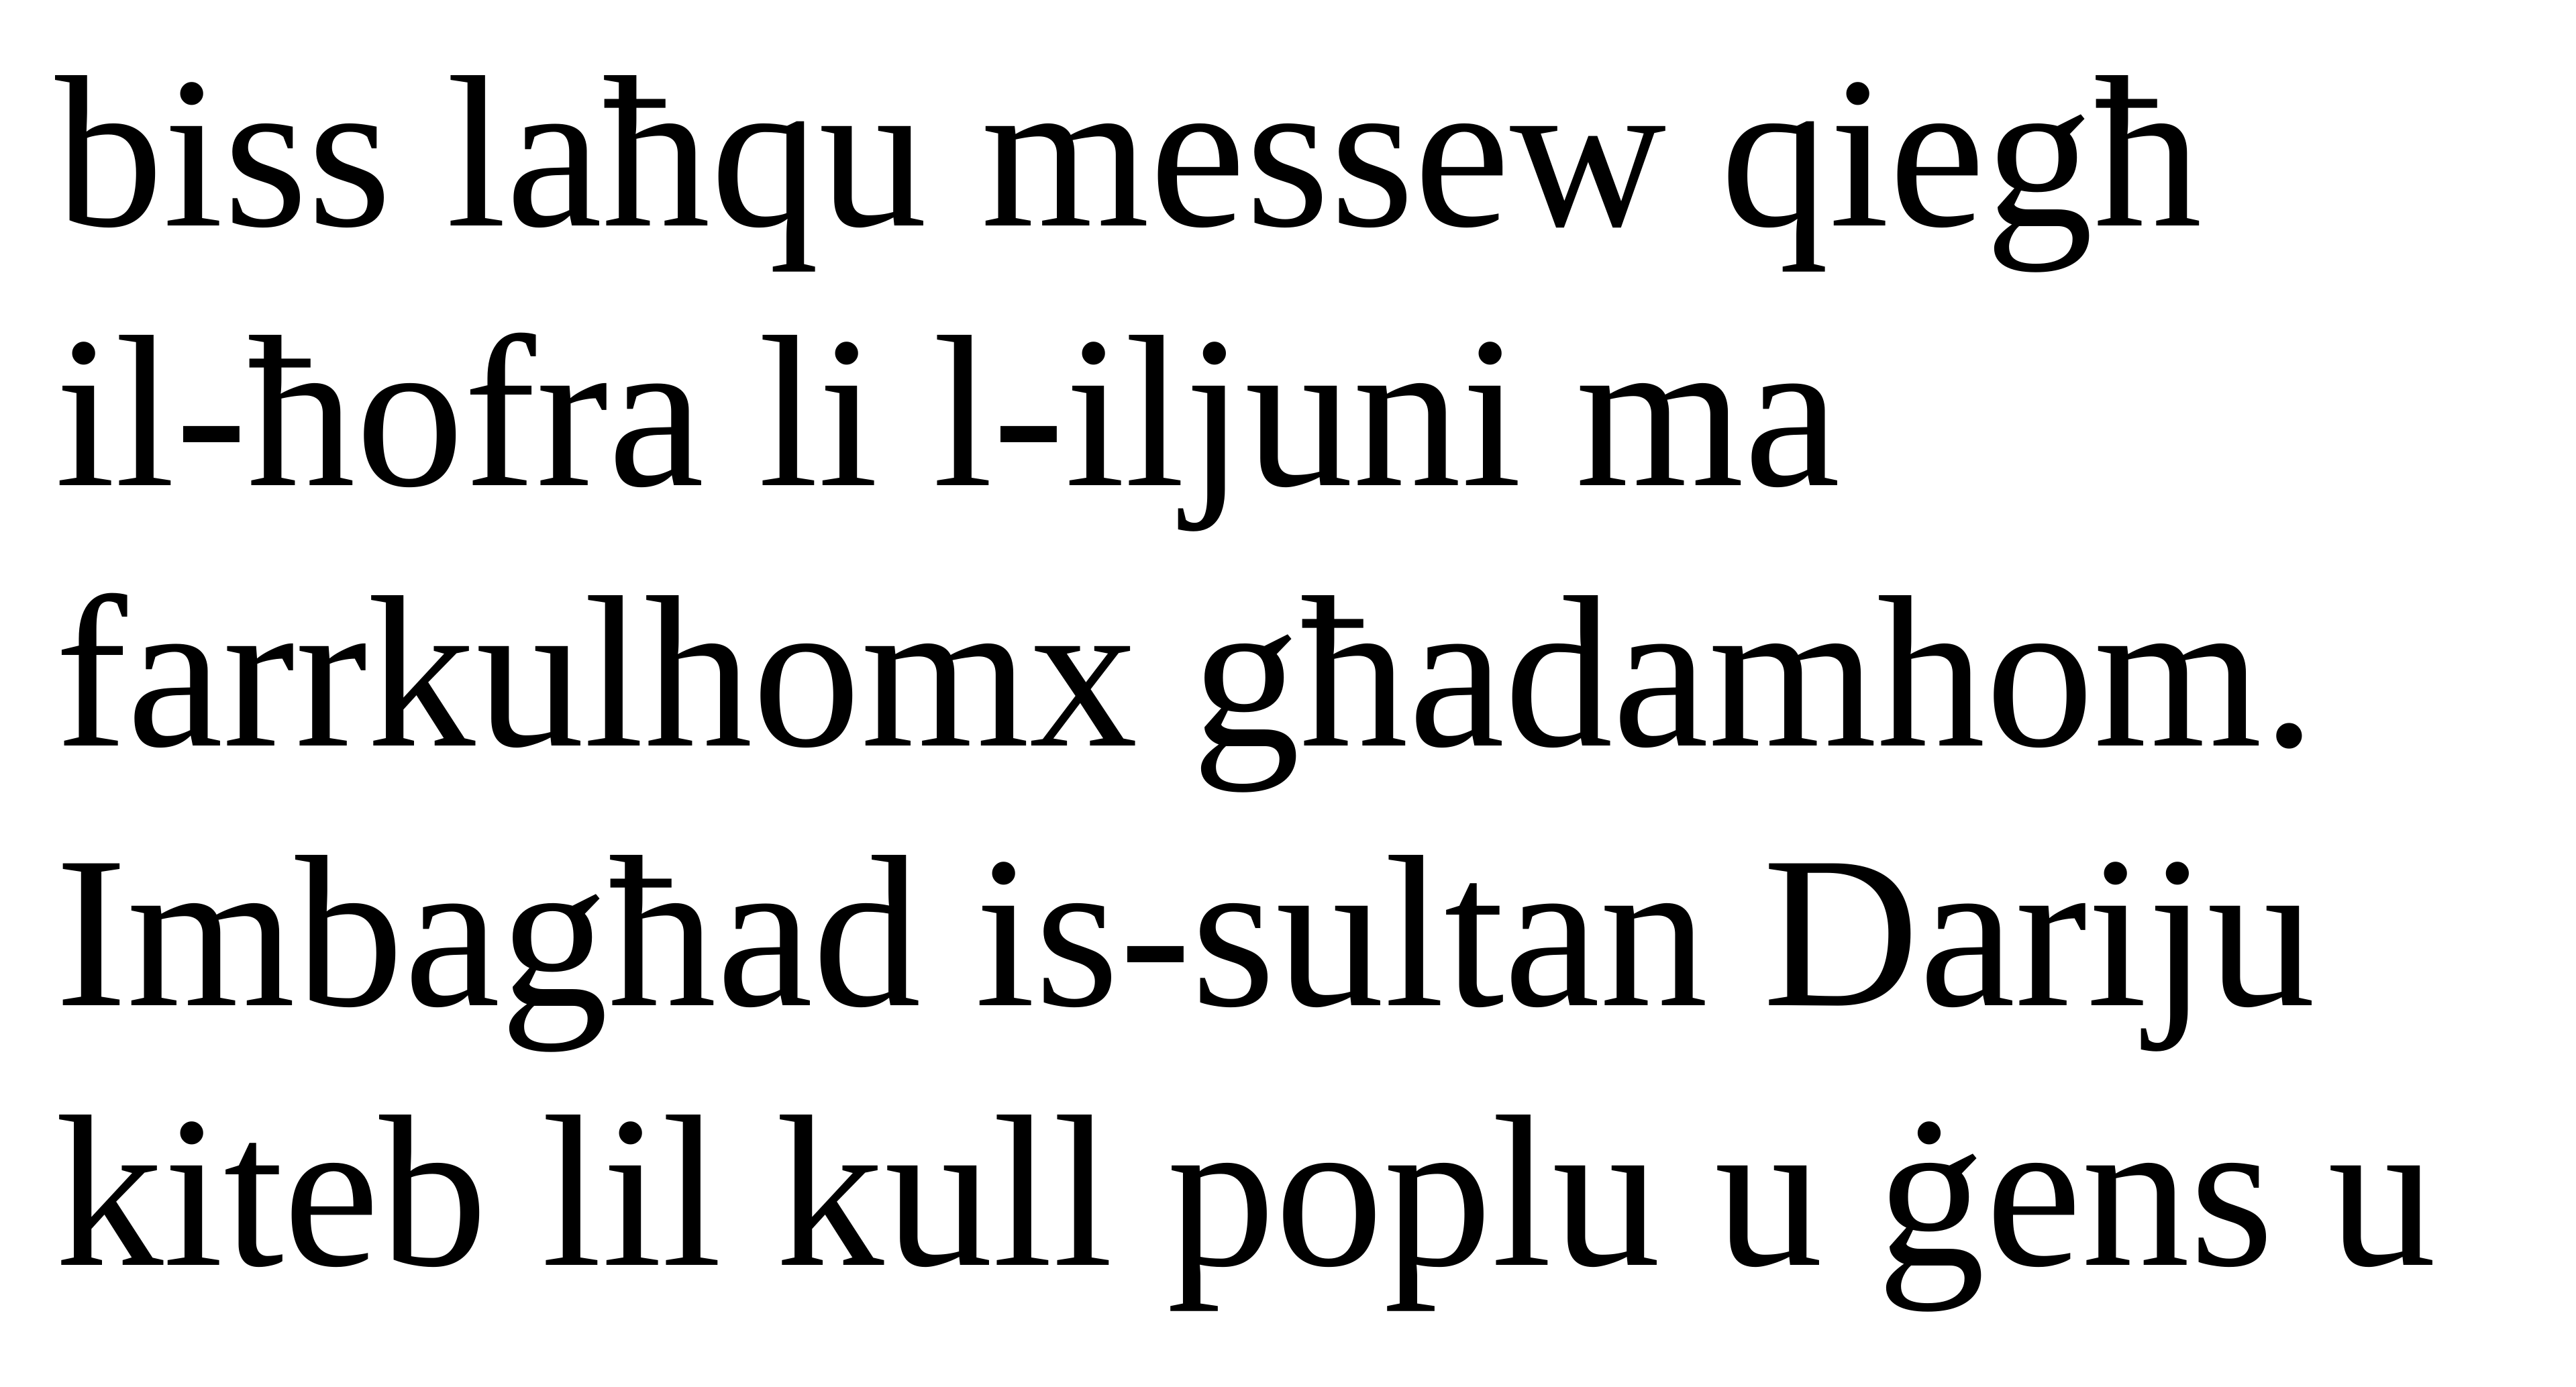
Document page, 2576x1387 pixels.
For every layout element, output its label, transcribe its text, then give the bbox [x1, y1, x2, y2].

text_box biss laħqu messew qiegħ il-ħofra li l-iljuni ma farrkulhomx għadamhom. Imbagħad is-sultan Dariju kiteb lil kull poplu u ġens u [45, 3, 2522, 1314]
